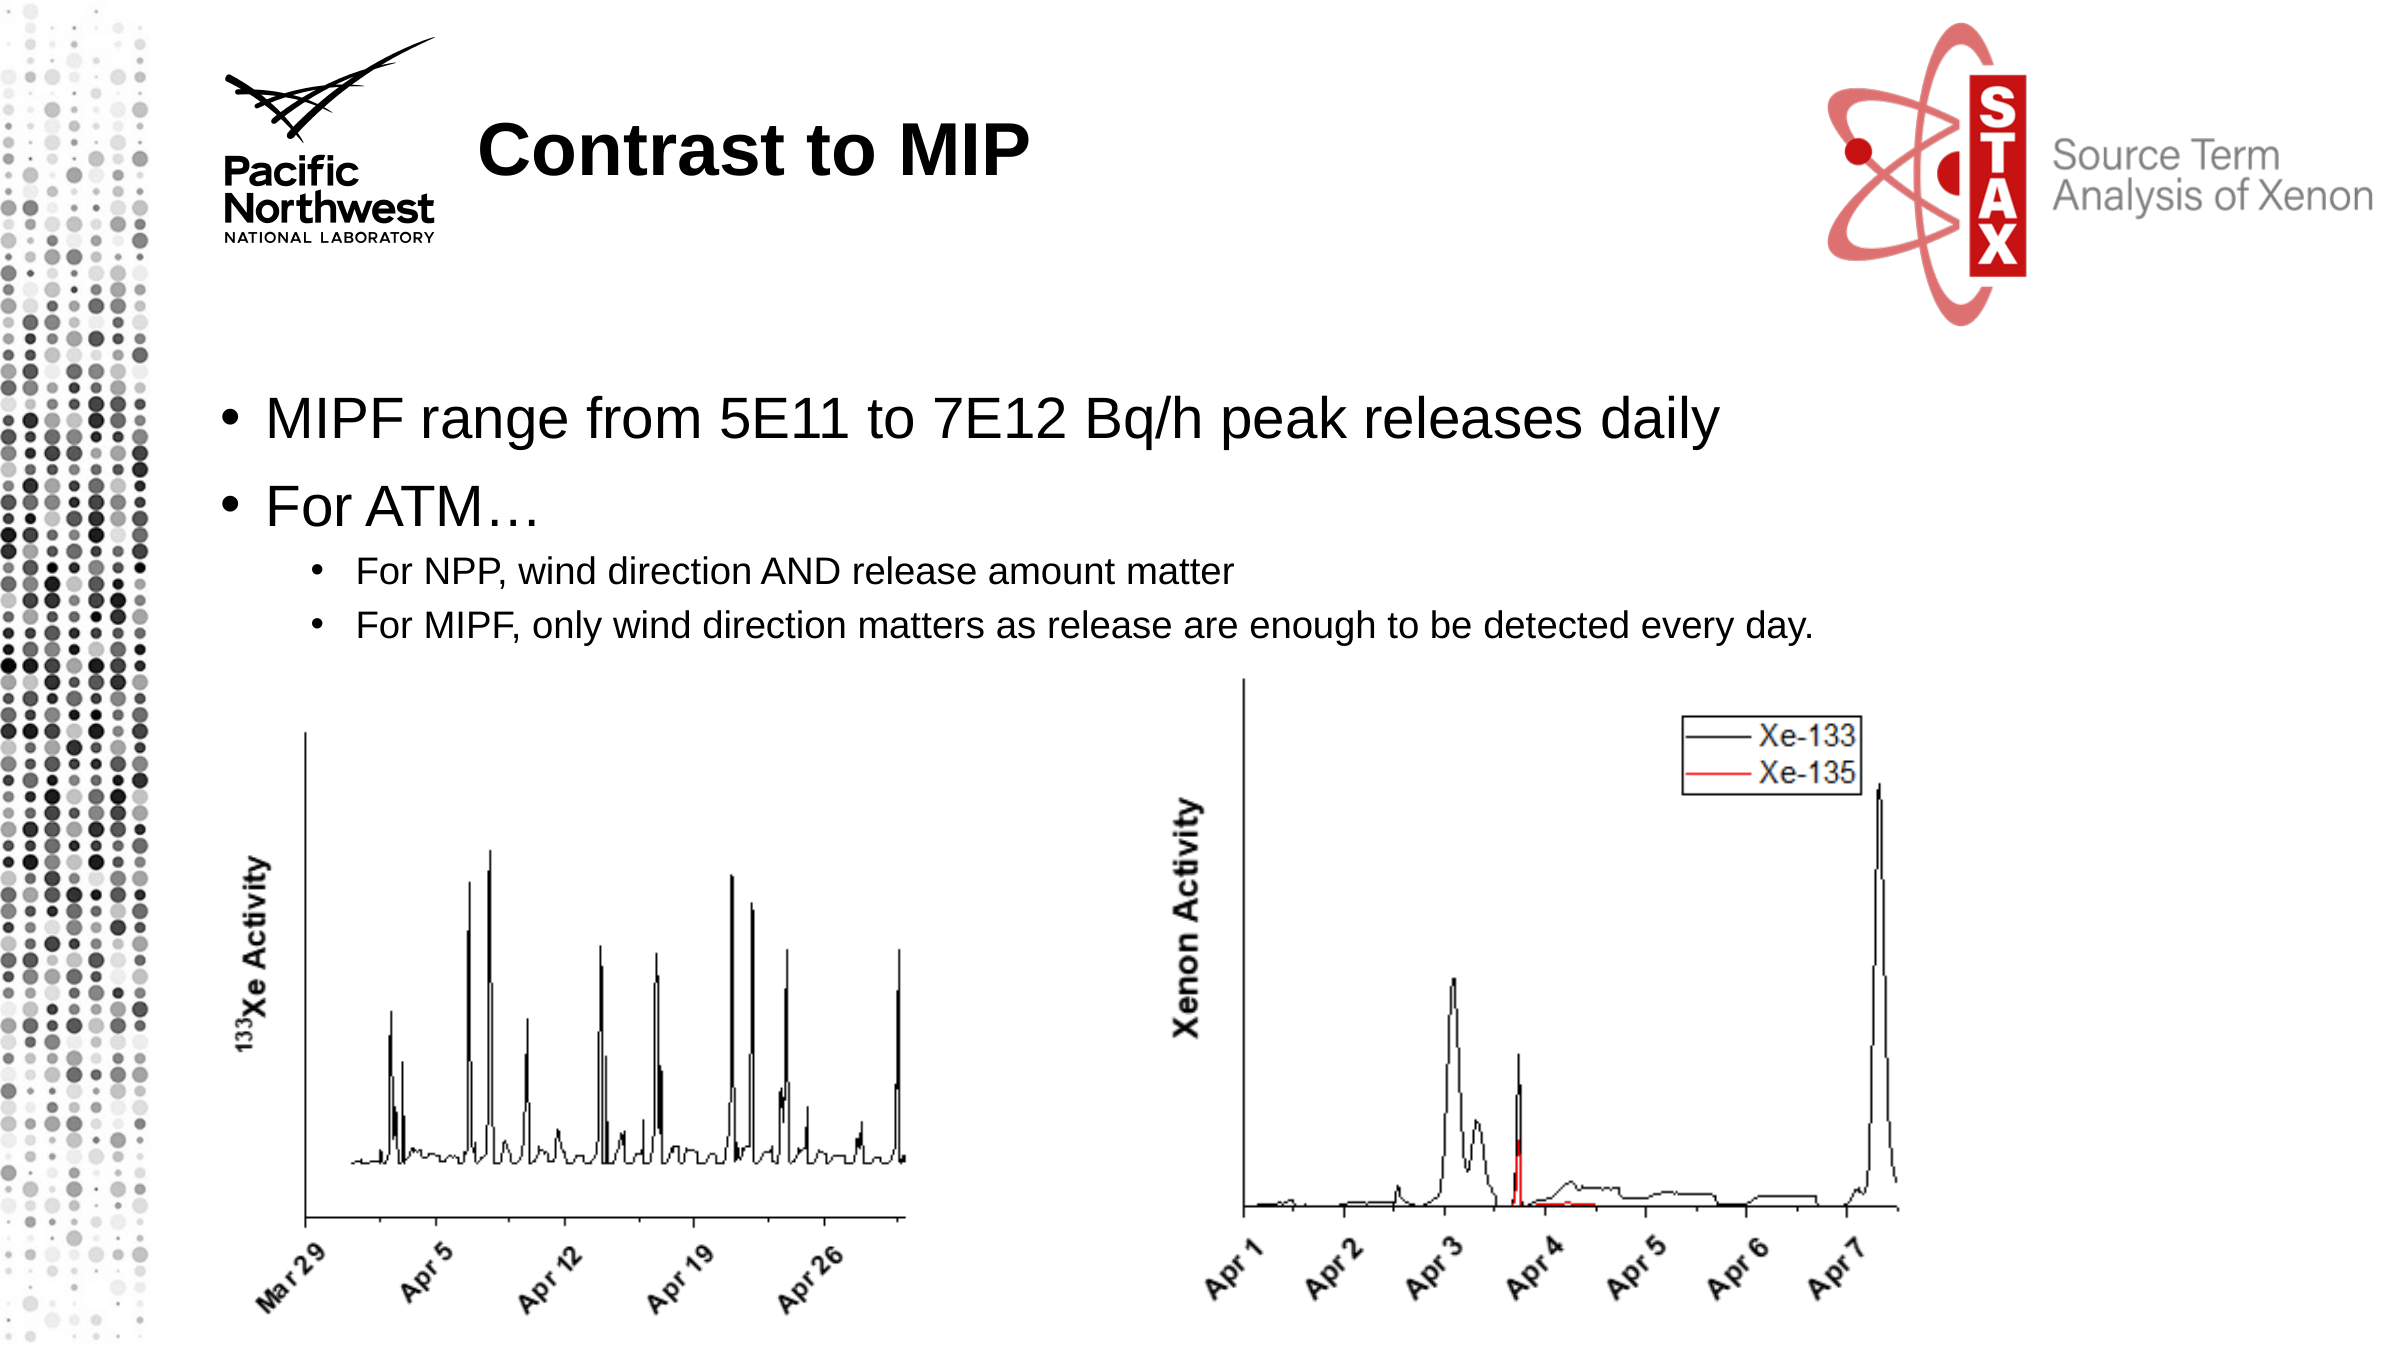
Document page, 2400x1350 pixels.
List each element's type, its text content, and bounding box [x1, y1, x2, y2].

picture [0, 0, 1035, 1350]
picture [1050, 0, 2400, 1350]
list MIPF range from 5E11 to 7E12 Bq/h peak releases daily For ATM… For NPP, wind direction AND release amount matter For MIPF, only wind direction matters as release are enough to be detected every day. [205, 380, 2108, 1103]
picture [225, 37, 435, 243]
title Contrast to MIP [462, 103, 1760, 215]
